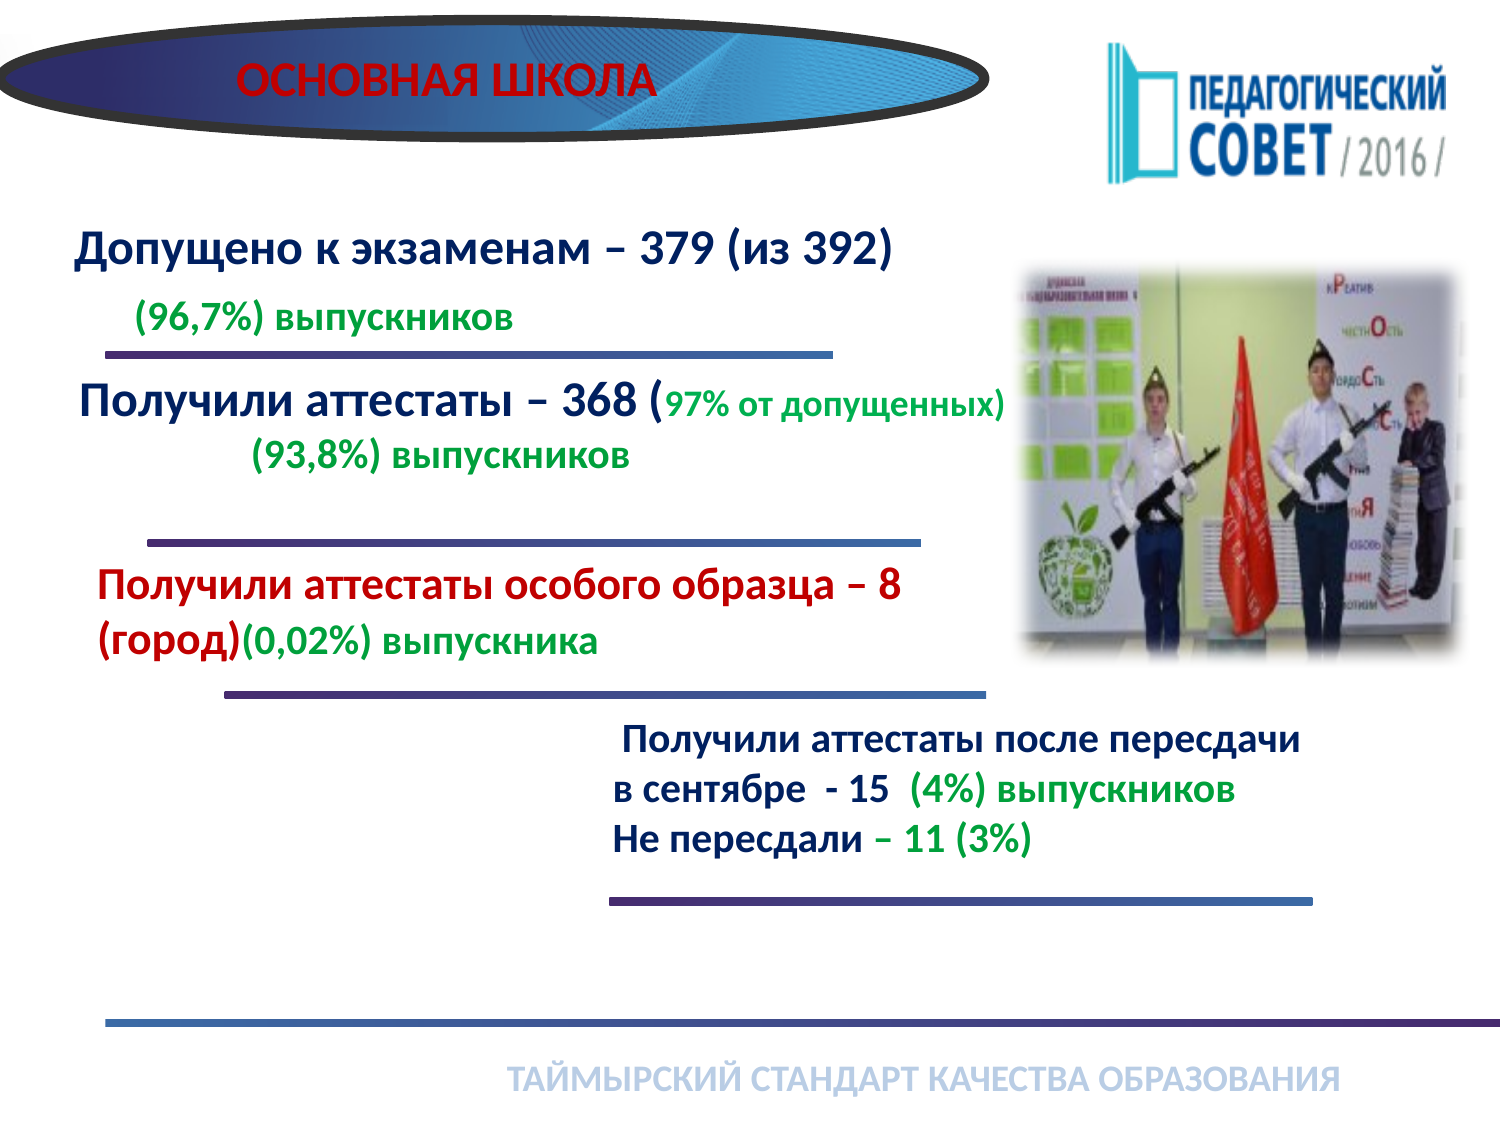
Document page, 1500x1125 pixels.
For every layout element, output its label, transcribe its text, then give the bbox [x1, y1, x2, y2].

picture [0, 19, 985, 138]
text_box [103, 349, 835, 361]
text_box [607, 895, 1314, 907]
text_box Допущено к экзаменам – 379 (из 392) (96,7%) выпускников [59, 199, 938, 259]
picture [1101, 42, 1446, 209]
text_box Старшая школа [39, 15, 1368, 148]
text_box Получили аттестаты после пересдачи в сентябре - 15 (4%) выпускников Не пересдали – 11 (3%) [597, 703, 1325, 868]
text_box Получили аттестаты – 368 (97% от допущенных) (93,8%) выпускников [64, 351, 1004, 598]
text_box Получили аттестаты особого образца – 8 (город)(0,02%) выпускника [82, 538, 1004, 586]
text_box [105, 1019, 1500, 1125]
text_box [222, 689, 988, 701]
text_box [145, 537, 923, 549]
picture [1009, 256, 1471, 669]
